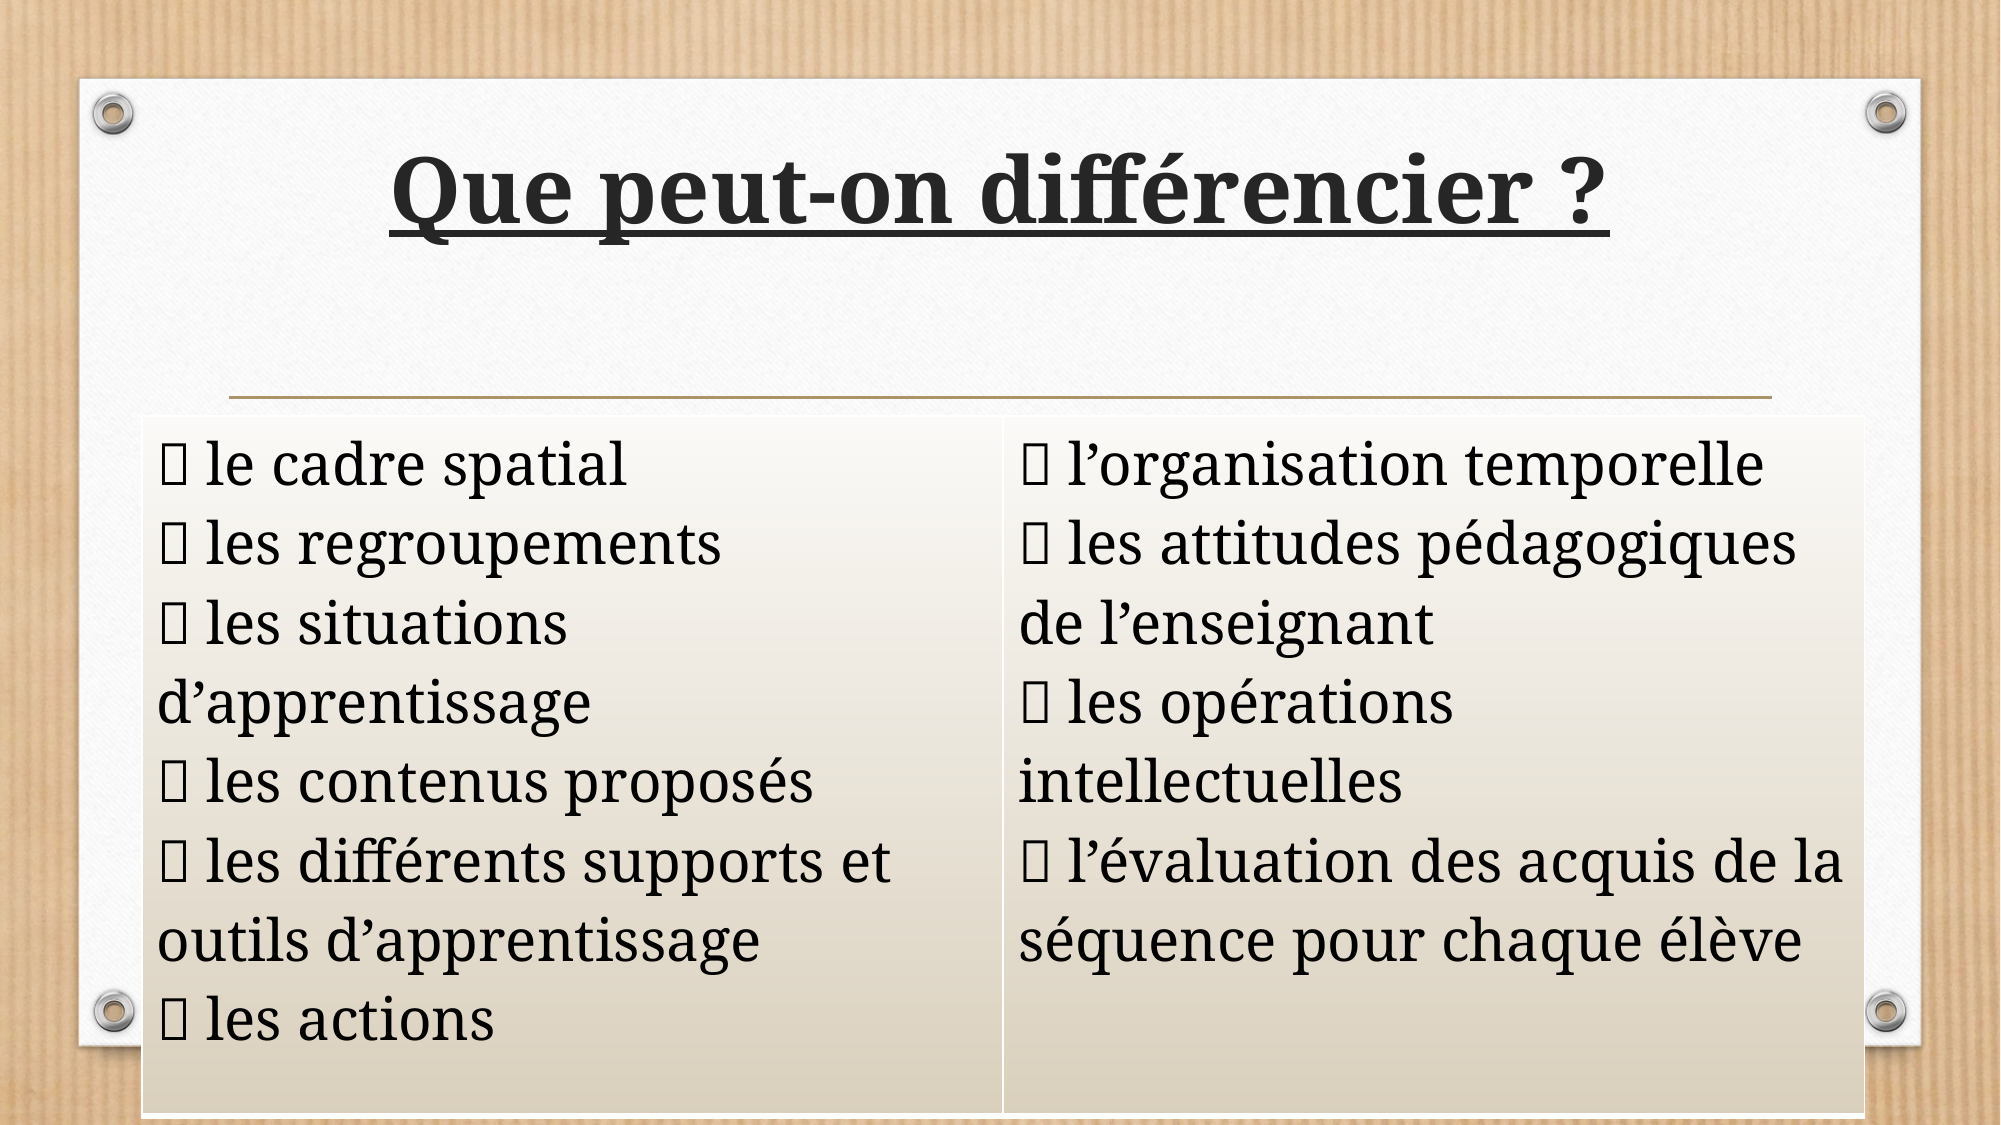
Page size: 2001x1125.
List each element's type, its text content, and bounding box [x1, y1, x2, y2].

table_header  l’organisation temporelle  les attitudes pédagogiques de l’enseignant  les opérations intellectuelles  l’évaluation des acquis de la séquence pour chaque élève [1004, 417, 1864, 1113]
table_header  le cadre spatial  les regroupements  les situations d’apprentissage  les contenus proposés  les différents supports et outils d’apprentissage  les actions [143, 417, 1002, 1113]
title Que peut-on différencier ? [212, 99, 1788, 384]
picture [0, 0, 2001, 1125]
